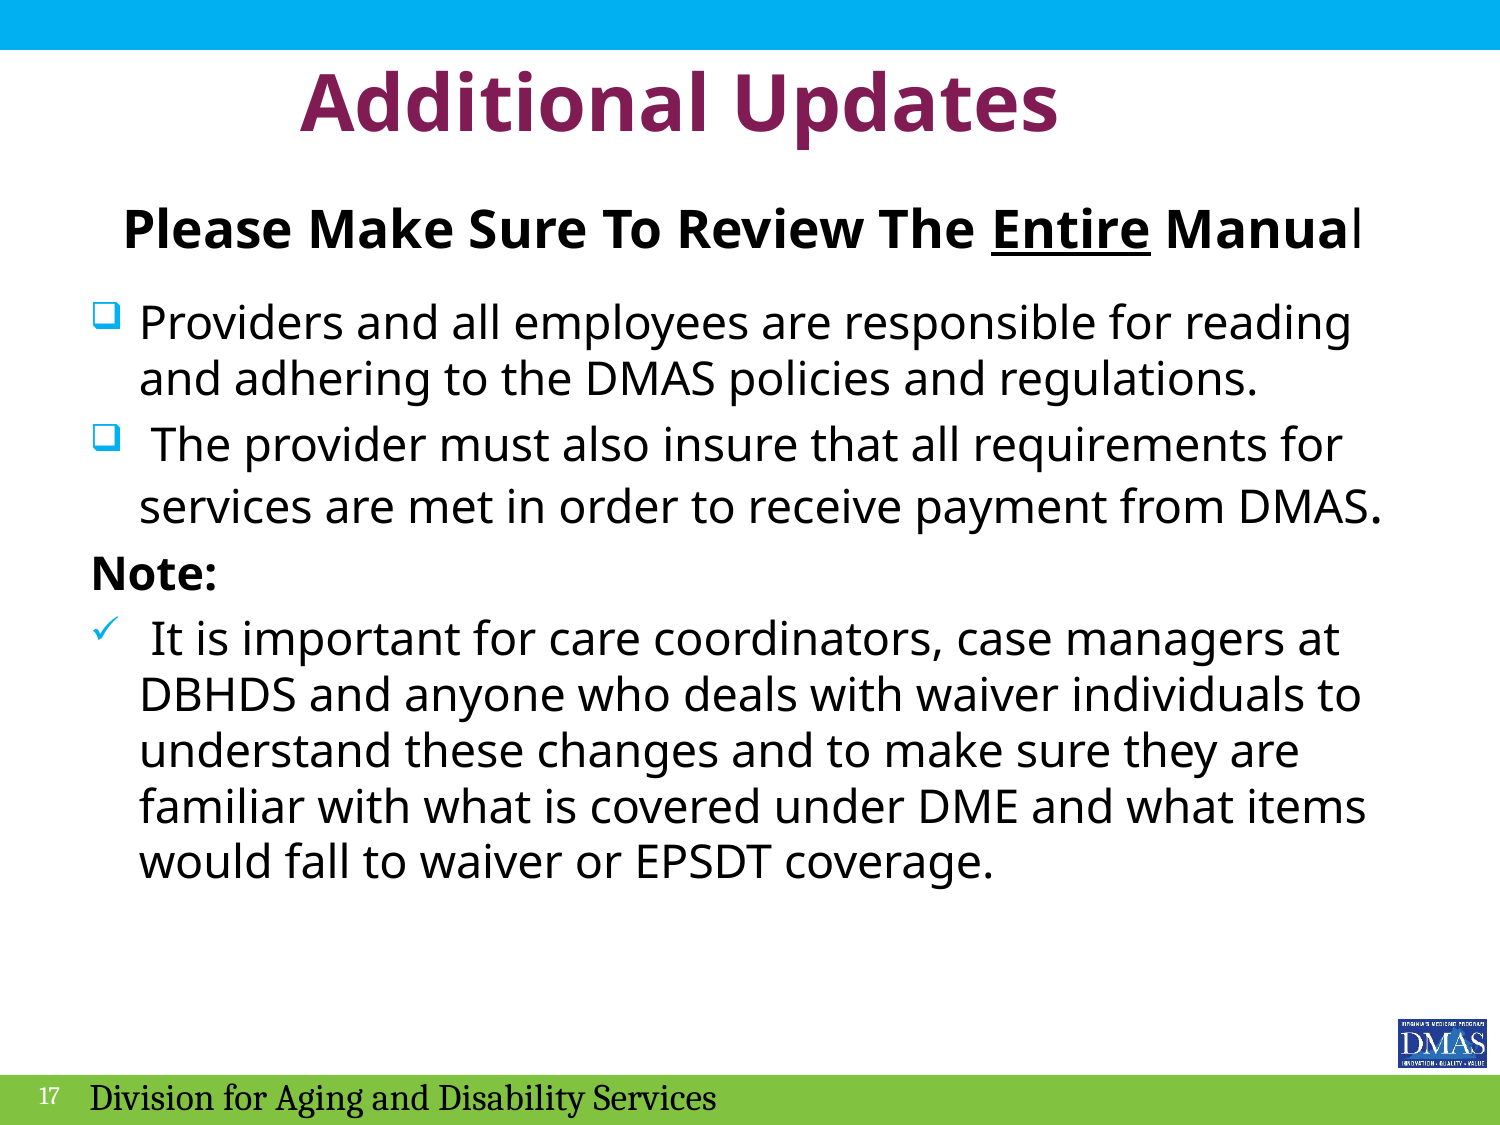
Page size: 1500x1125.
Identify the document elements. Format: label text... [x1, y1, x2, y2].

picture [1398, 1019, 1487, 1068]
list Please Make Sure To Review The Entire Manual Providers and all employees are responsible for reading and adhering to the DMAS policies and regulations. The provider must also insure that all requirements for services are met in order to receive payment from DMAS. Note: It is important for care coordinators, case managers at DBHDS and anyone who deals with waiver individuals to understand these changes and to make sure they are familiar with what is covered under DME and what items would fall to waiver or EPSDT coverage. [75, 187, 1425, 1038]
text_box Division for Aging and Disability Services [74, 1065, 838, 1125]
title Additional Updates [75, 45, 1425, 163]
slide_number 17 [12, 1065, 74, 1125]
